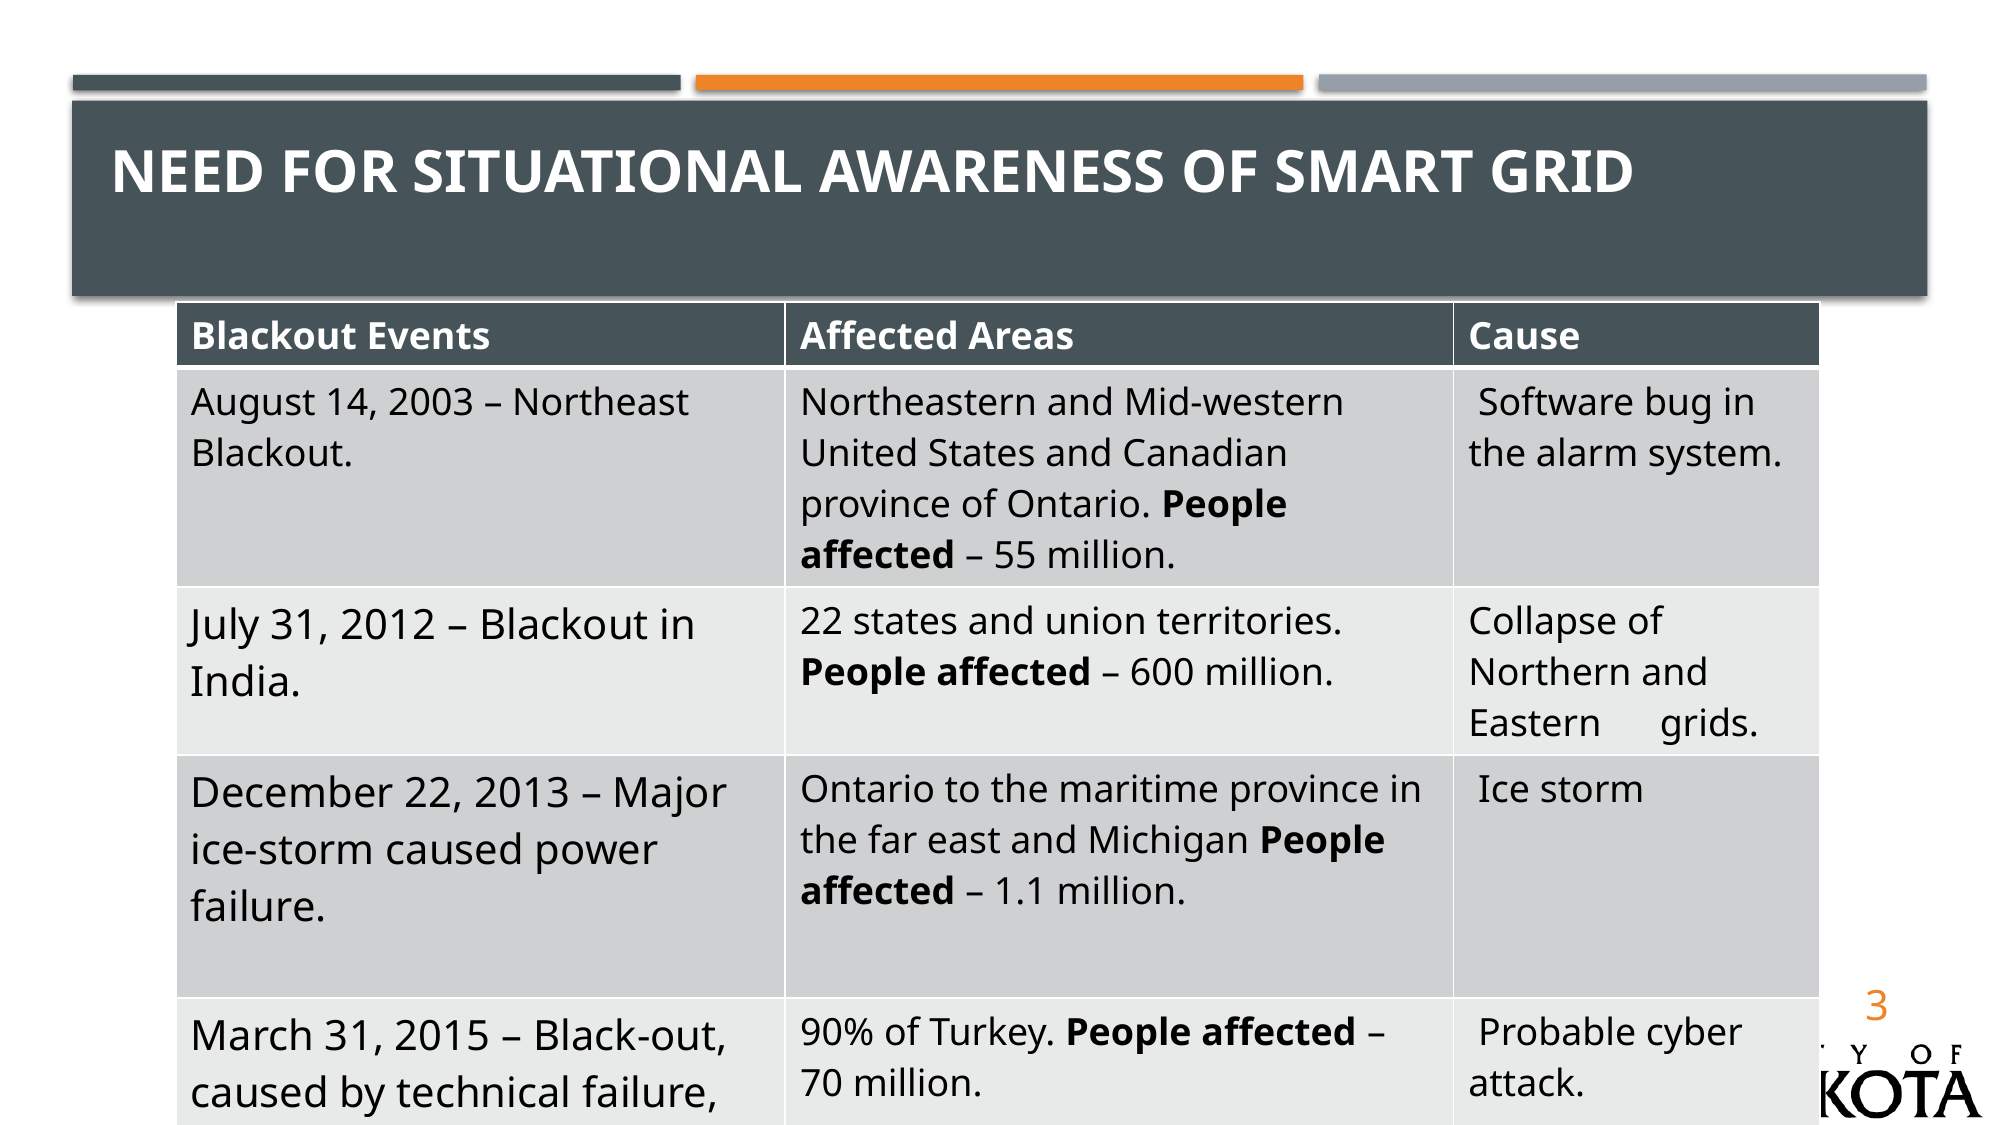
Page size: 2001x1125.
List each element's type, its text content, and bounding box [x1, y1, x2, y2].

table_cell December 22, 2013 – Major ice-storm caused power failure. [177, 756, 784, 997]
table_header Blackout Events [177, 303, 784, 365]
table_cell Software bug in the alarm system. [1454, 370, 1819, 586]
table_cell Ice storm [1454, 756, 1819, 997]
table_cell 22 states and union territories. People affected – 600 million. [786, 588, 1453, 754]
table_cell July 31, 2012 – Blackout in India. [177, 588, 784, 754]
table_header Cause [1454, 303, 1819, 365]
title Need for Situational Awareness of Smart Grid [95, 115, 1905, 282]
table_header Affected Areas [786, 303, 1453, 365]
table_cell March 31, 2015 – Black-out, caused by technical failure, affected about 90% of Turkey. [177, 999, 784, 1125]
table_cell Collapse of Northern and Eastern grids. [1454, 588, 1819, 754]
picture [1821, 1037, 1984, 1125]
table_cell Probable cyber attack. [1454, 999, 1819, 1125]
table_cell Northeastern and Mid-western United States and Canadian province of Ontario. People affected – 55 million. [786, 370, 1453, 586]
slide_number 3 [1821, 977, 1905, 1037]
table_cell 90% of Turkey. People affected – 70 million. [786, 999, 1453, 1125]
table_cell Ontario to the maritime province in the far east and Michigan People affected – 1.1 million. [786, 756, 1453, 997]
table_cell August 14, 2003 – Northeast Blackout. [177, 370, 784, 586]
